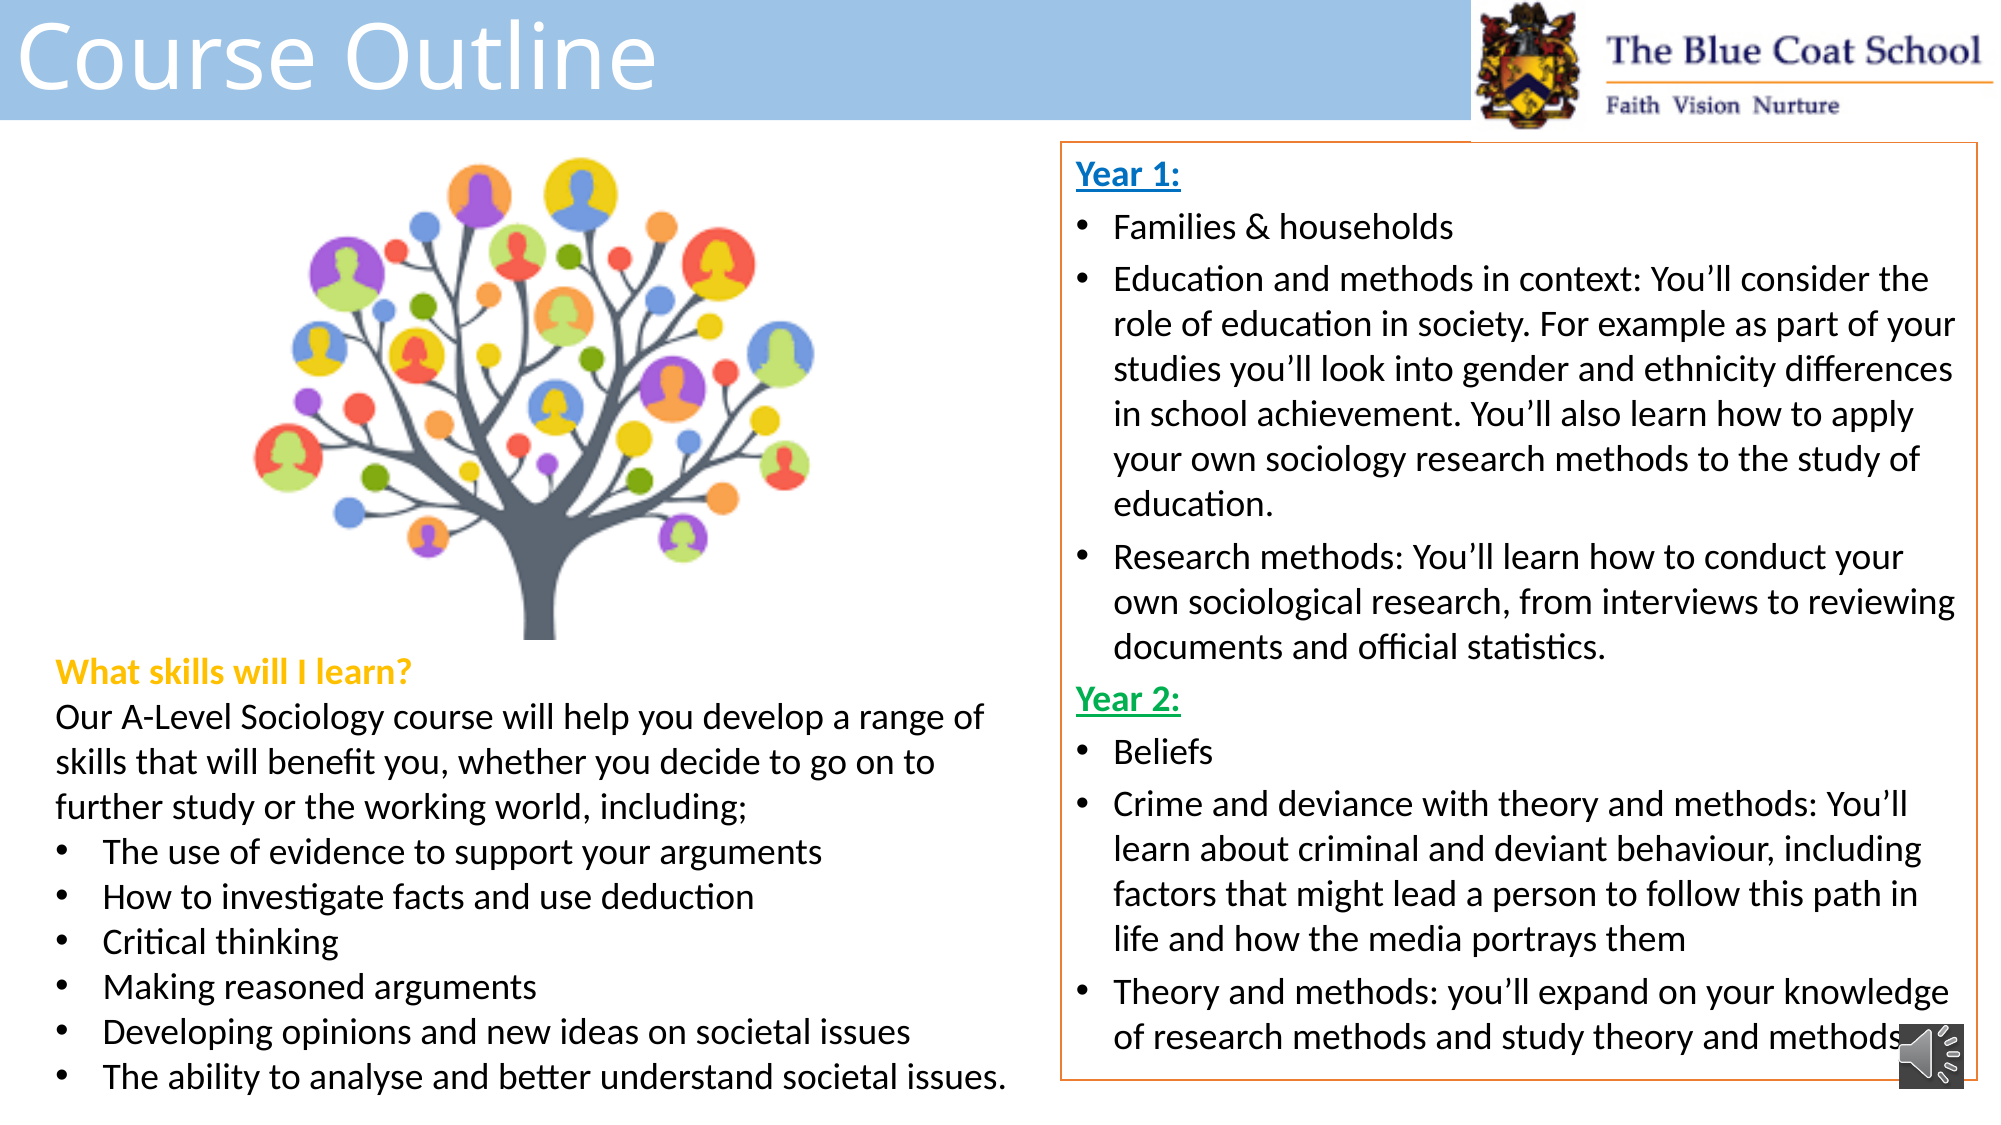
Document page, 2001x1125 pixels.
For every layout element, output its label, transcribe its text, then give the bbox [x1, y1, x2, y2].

text_box What skills will I learn? Our A-Level Sociology course will help you develop a range of skills that will benefit you, whether you decide to go on to further study or the working world, including; The use of evidence to support your arguments How to investigate facts and use deduction Critical thinking Making reasoned arguments Developing opinions and new ideas on societal issues The ability to analyse and better understand societal issues. [40, 639, 1039, 1105]
picture [1897, 1022, 1965, 1090]
picture [249, 141, 872, 640]
text_box [872, 262, 1425, 1059]
picture [1471, 0, 2000, 142]
title Course Outline [0, 0, 1471, 121]
list Year 1: Families & households Education and methods in context: You’ll consider the role of education in society. For example as part of your studies you’ll look into gender and ethnicity differences in school achievement. You’ll also learn how to apply your own sociology research methods to the study of education. Research methods: You’ll learn how to conduct your own sociological research, from interviews to reviewing documents and official statistics. Year 2: Beliefs Crime and deviance with theory and methods: You’ll learn about criminal and deviant behaviour, including factors that might lead a person to follow this path in life and how the media portrays them Theory and methods: you’ll expand on your knowledge of research methods and study theory and methods. [1060, 141, 1978, 1081]
